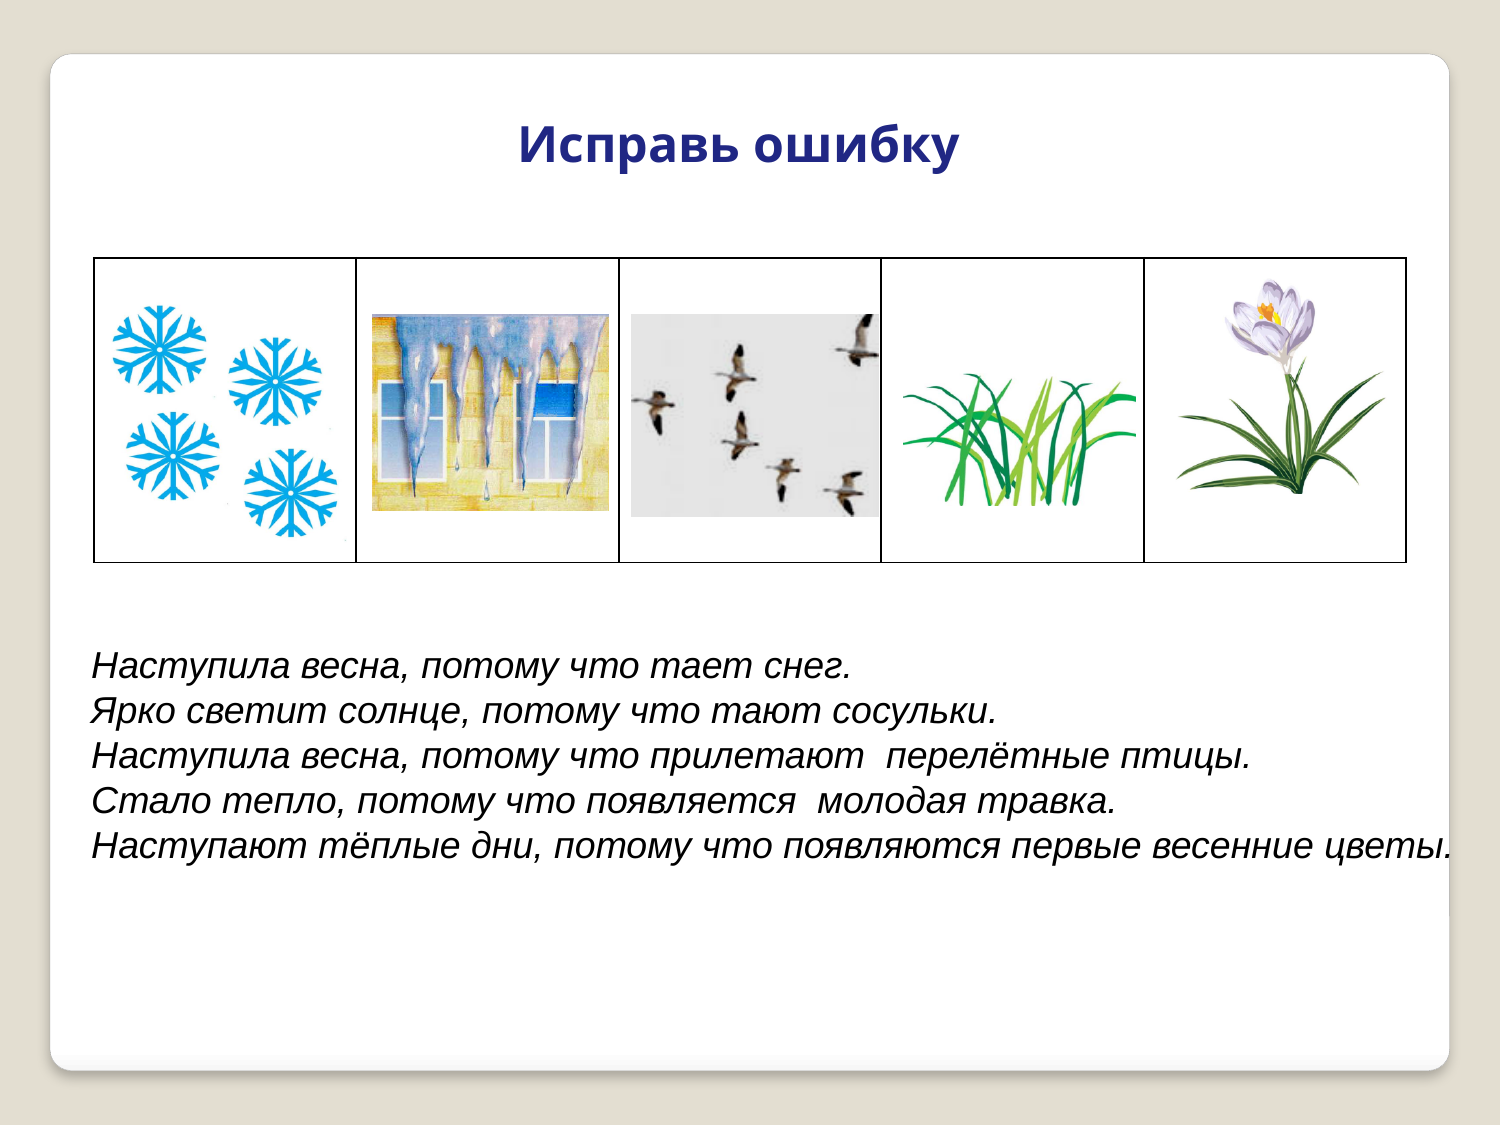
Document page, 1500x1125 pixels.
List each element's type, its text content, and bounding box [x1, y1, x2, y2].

picture [631, 314, 879, 517]
picture [371, 314, 609, 511]
table_header [620, 259, 880, 562]
text_box Наступила весна, потому что тает снег. Ярко светит солнце, потому что тают сосульки. Наступила весна, потому что прилетают перелётные птицы. Стало тепло, потому что появляется молодая травка. Наступают тёплые дни, потому что появляются первые весенние цветы. [76, 633, 1470, 918]
table_header [357, 259, 618, 562]
picture [903, 337, 1136, 506]
table_header [882, 259, 1143, 562]
table_header [95, 259, 355, 562]
picture [1174, 278, 1391, 494]
picture [100, 302, 347, 546]
text_box Исправь ошибку [502, 105, 975, 181]
table_header [1145, 259, 1405, 562]
